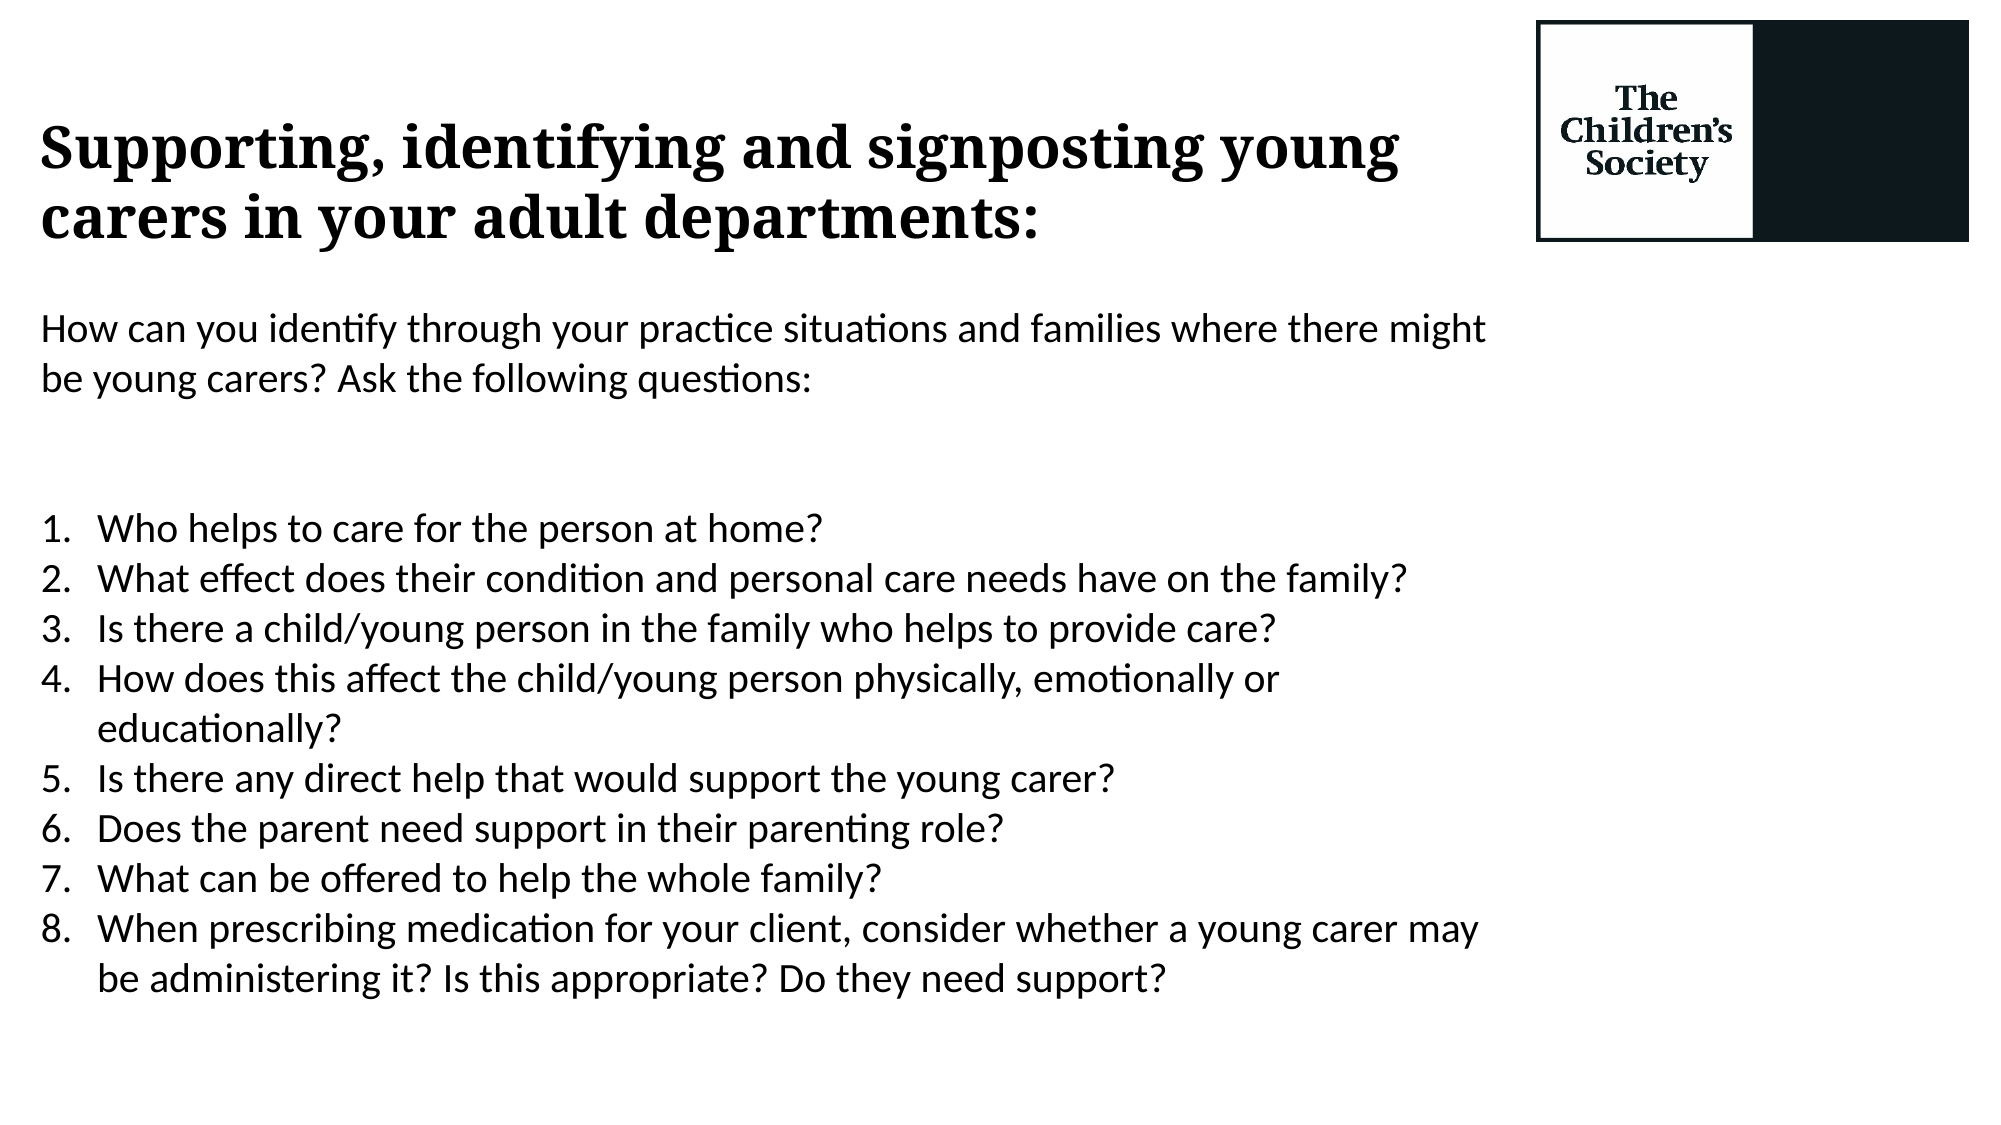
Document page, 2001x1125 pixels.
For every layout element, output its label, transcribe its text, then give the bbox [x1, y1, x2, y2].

picture [1535, 20, 1969, 242]
text_box Supporting, identifying and signposting young carers in your adult departments: How can you identify through your practice situations and families where there might be young carers? Ask the following questions: Who helps to care for the person at home? What effect does their condition and personal care needs have on the family? Is there a child/young person in the family who helps to provide care? How does this affect the child/young person physically, emotionally or educationally? Is there any direct help that would support the young carer? Does the parent need support in their parenting role? What can be offered to help the whole family? When prescribing medication for your client, consider whether a young carer may be administering it? Is this appropriate? Do they need support? [26, 103, 1541, 1009]
